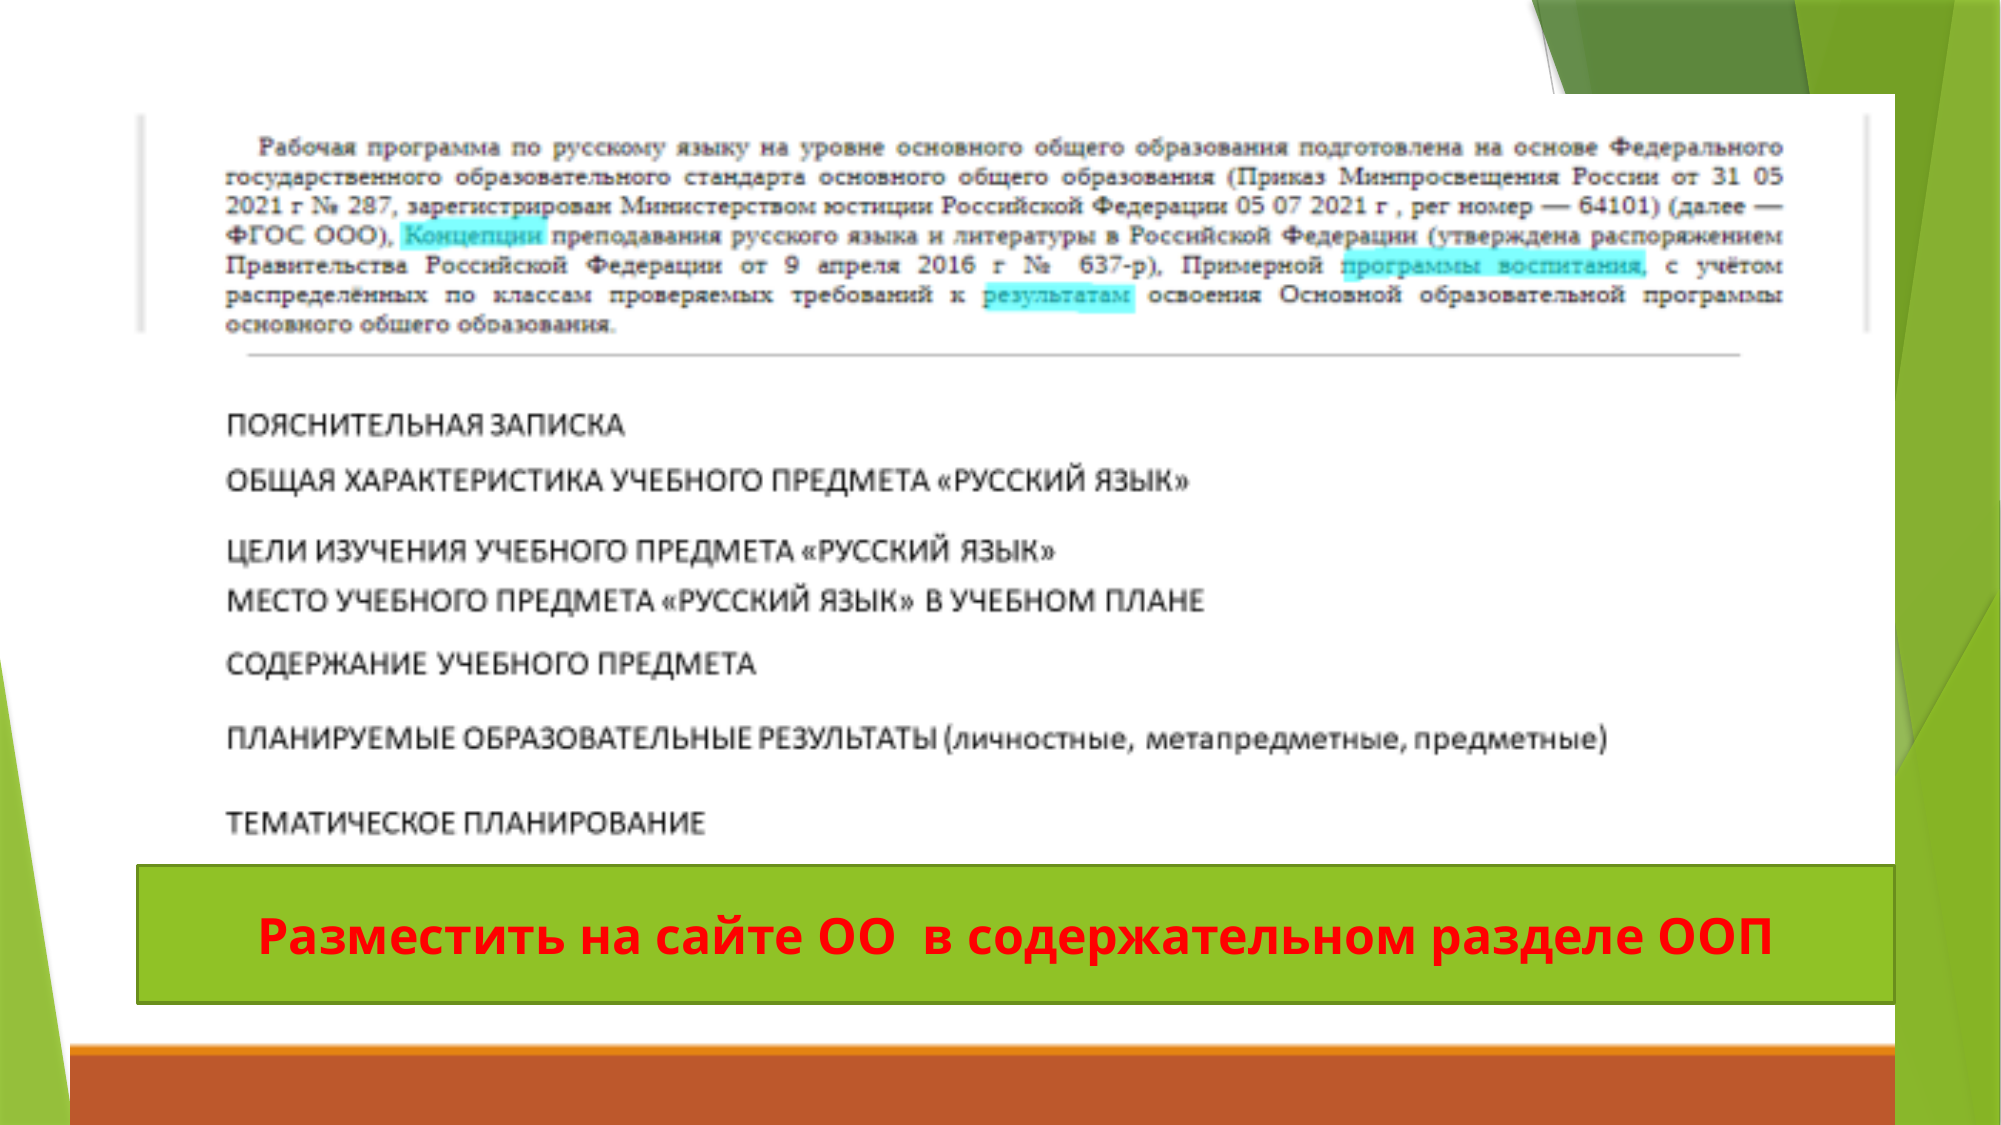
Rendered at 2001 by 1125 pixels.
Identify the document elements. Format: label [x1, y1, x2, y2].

list [69, 93, 1895, 1125]
